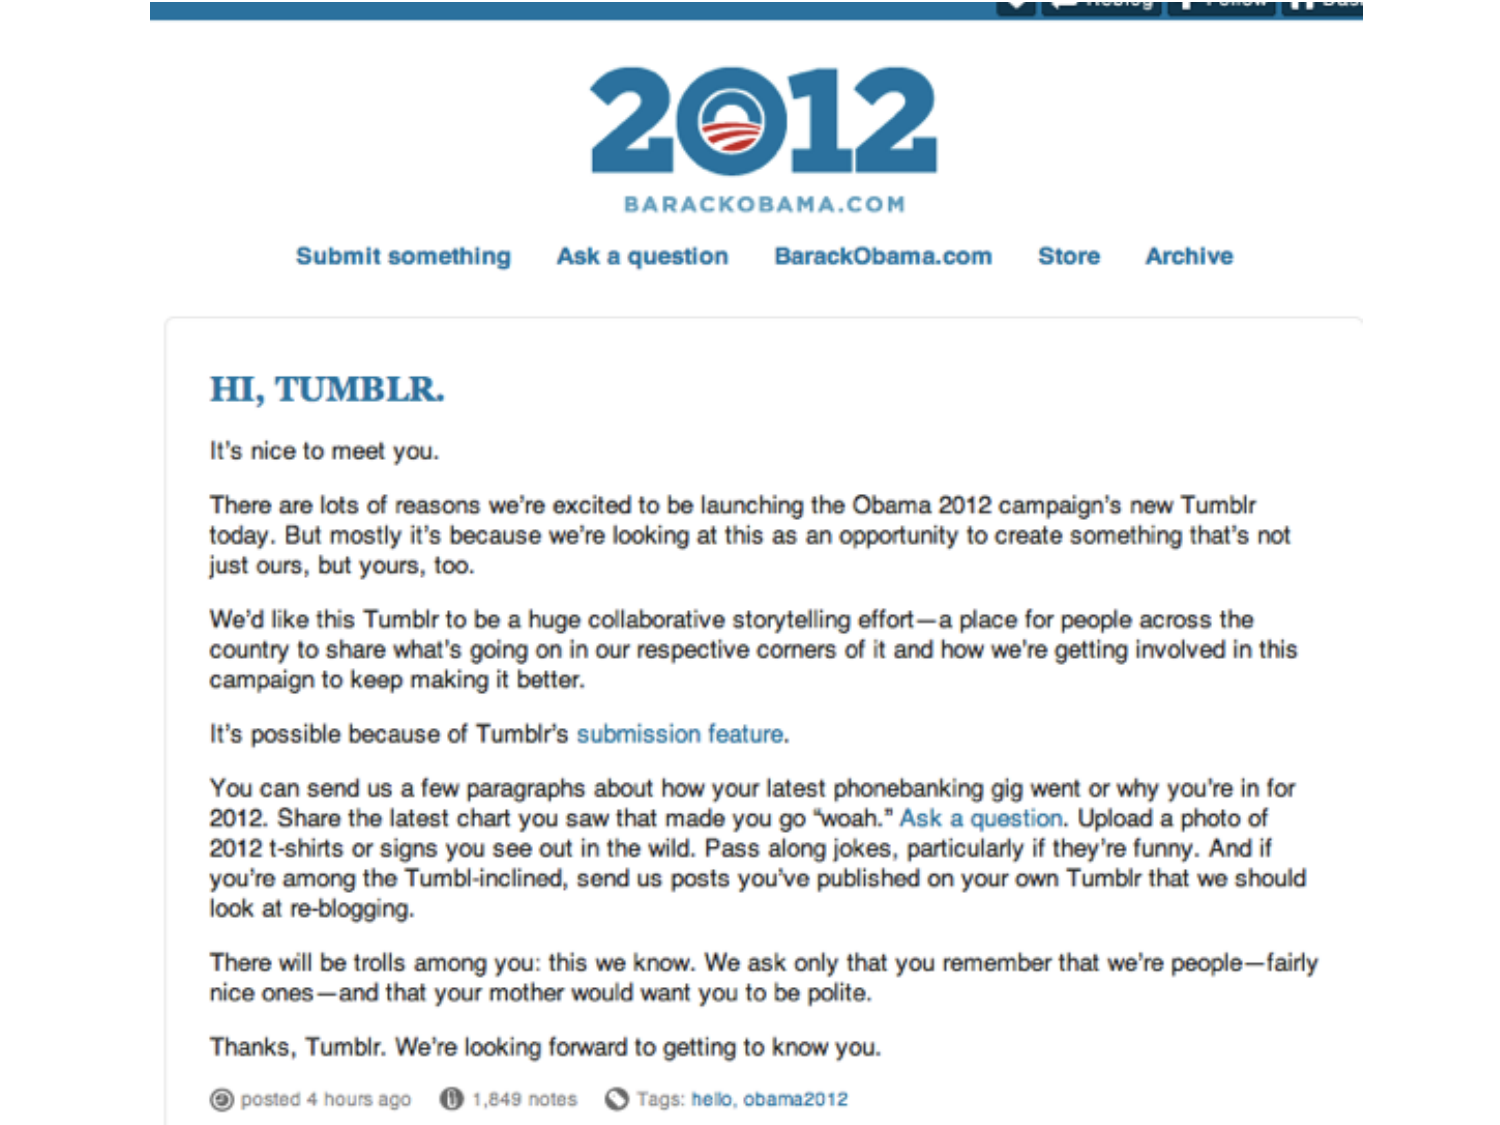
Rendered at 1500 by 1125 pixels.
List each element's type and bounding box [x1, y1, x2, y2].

picture [149, 2, 1363, 1125]
